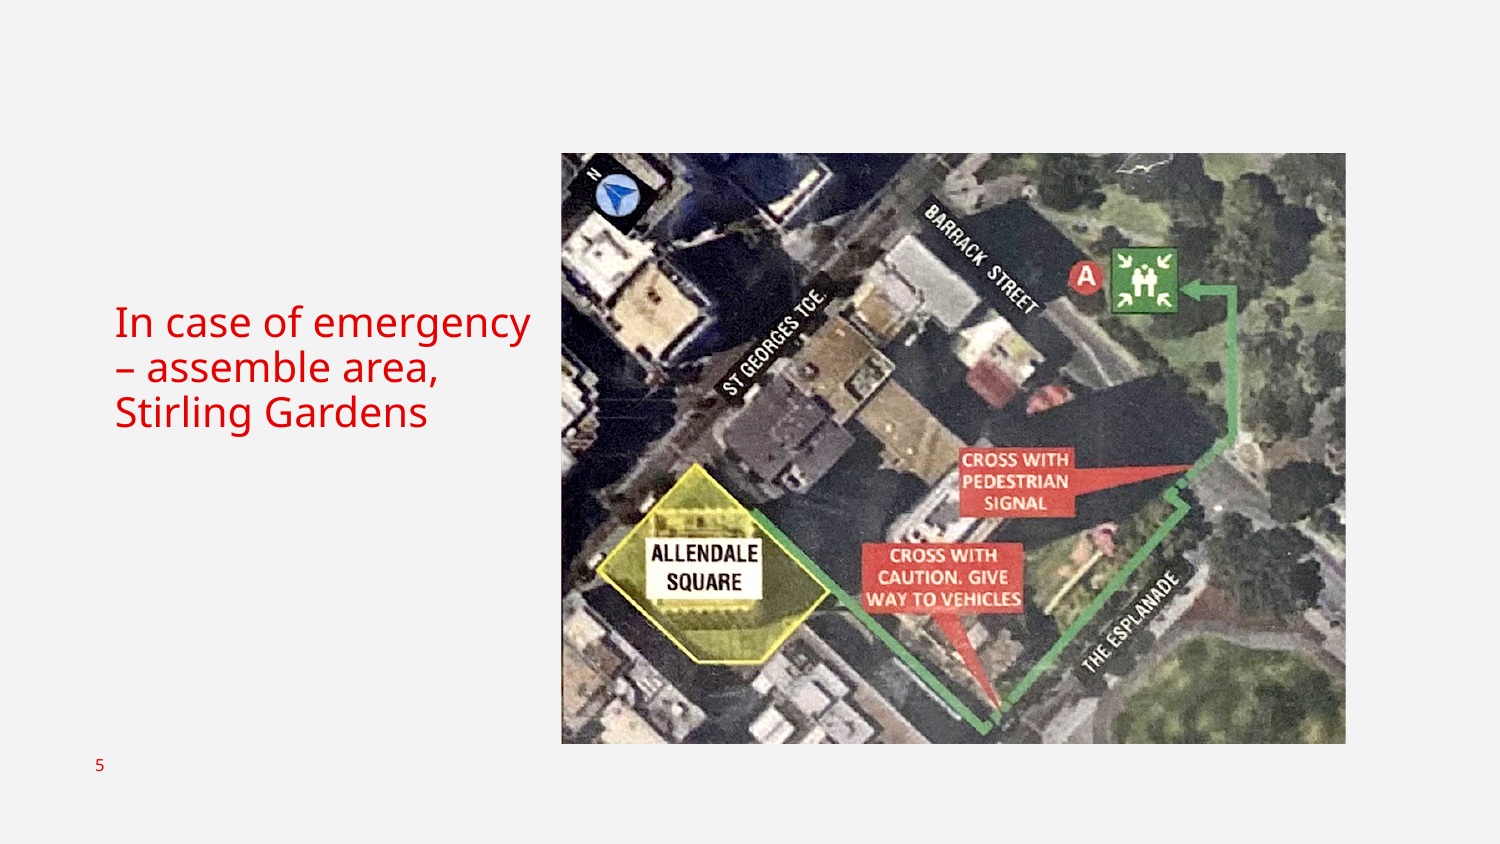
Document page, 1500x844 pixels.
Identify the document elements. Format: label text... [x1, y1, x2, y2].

title In case of emergency – assemble area, Stirling Gardens [99, 287, 547, 451]
picture [561, 153, 1346, 744]
